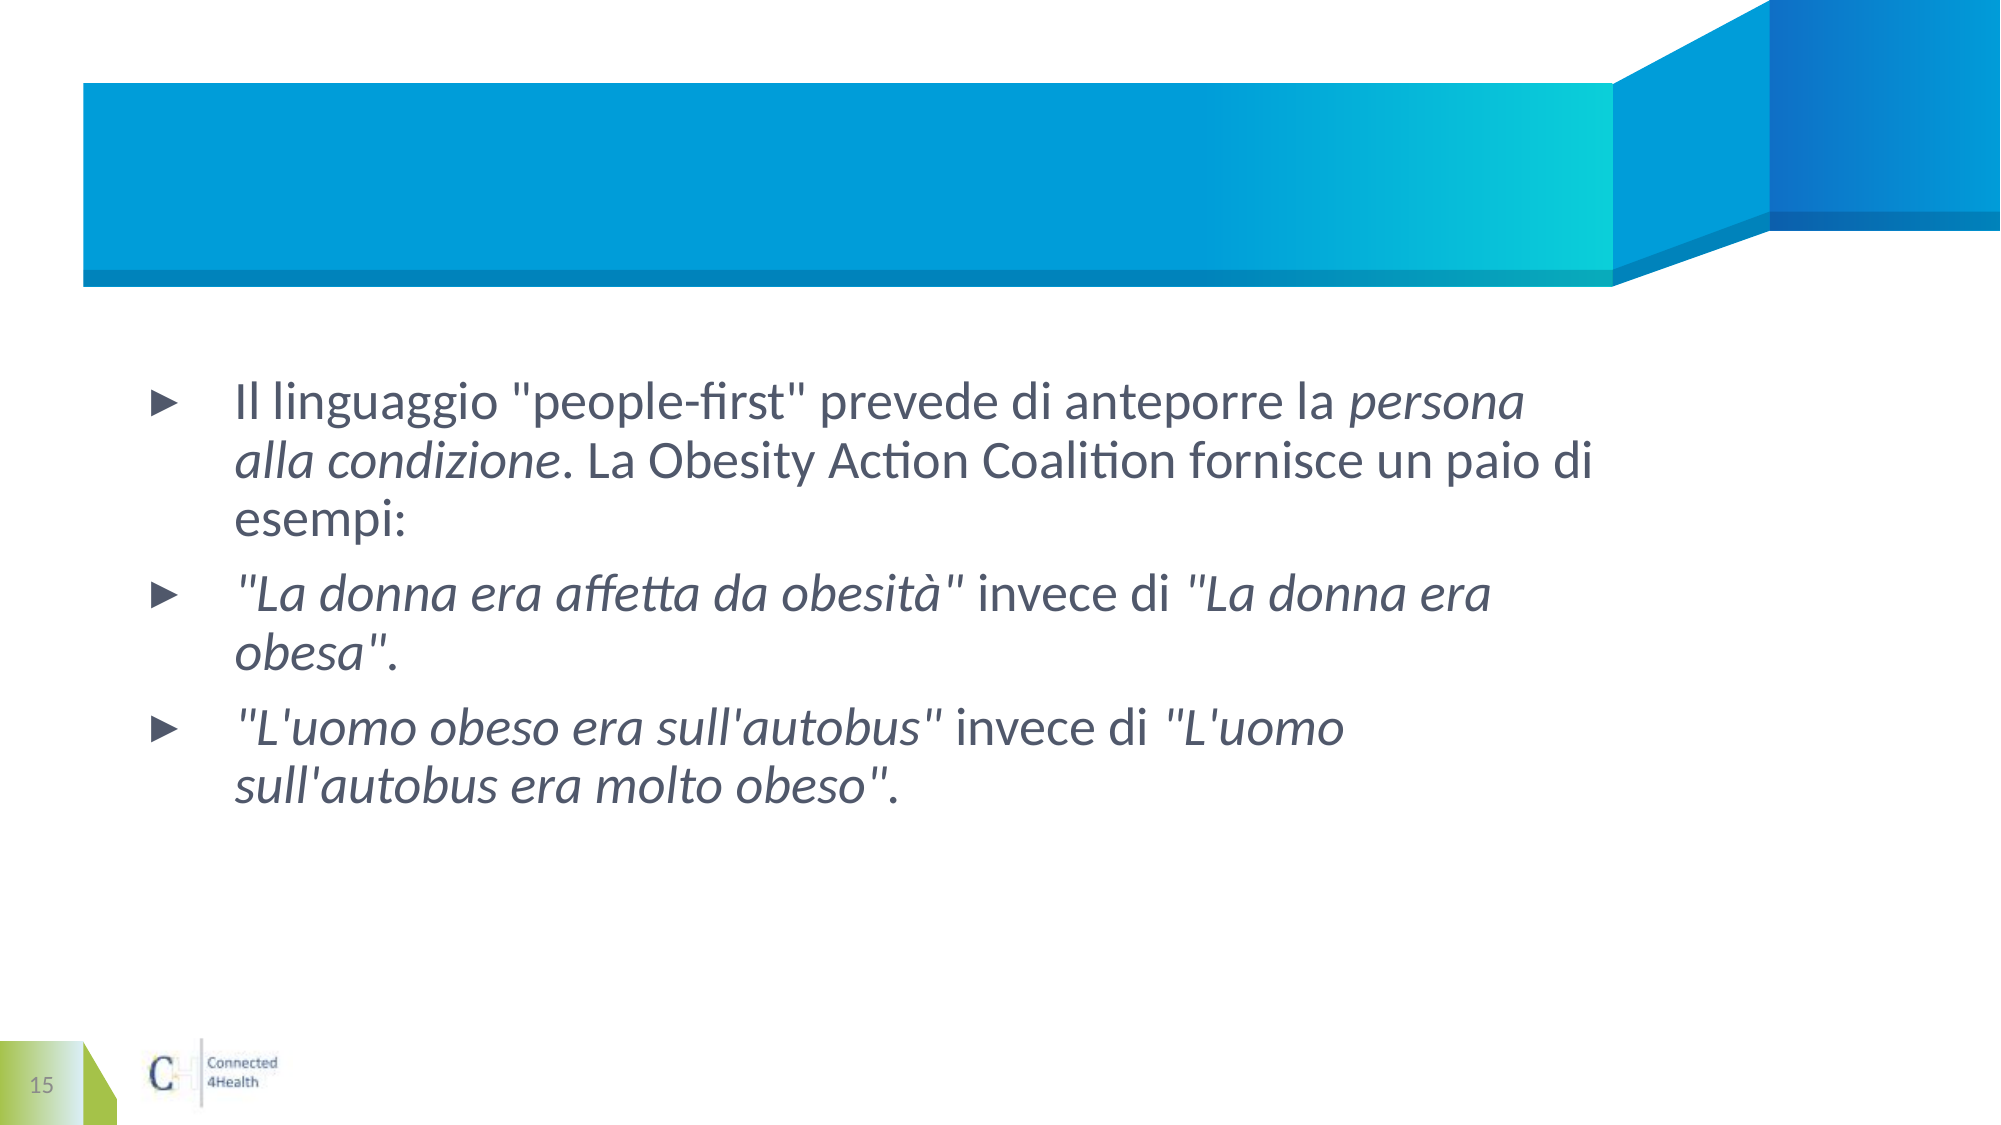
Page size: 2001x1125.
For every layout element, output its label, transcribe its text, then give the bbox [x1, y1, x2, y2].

slide_number 15 [0, 1041, 84, 1125]
list Il linguaggio "people-first" prevede di anteporre la persona alla condizione. La Obesity Action Coalition fornisce un paio di esempi: "La donna era affetta da obesità" invece di "La donna era obesa". "L'uomo obeso era sull'autobus" invece di "L'uomo sull'autobus era molto obeso". [134, 372, 1613, 992]
picture [117, 1026, 293, 1125]
